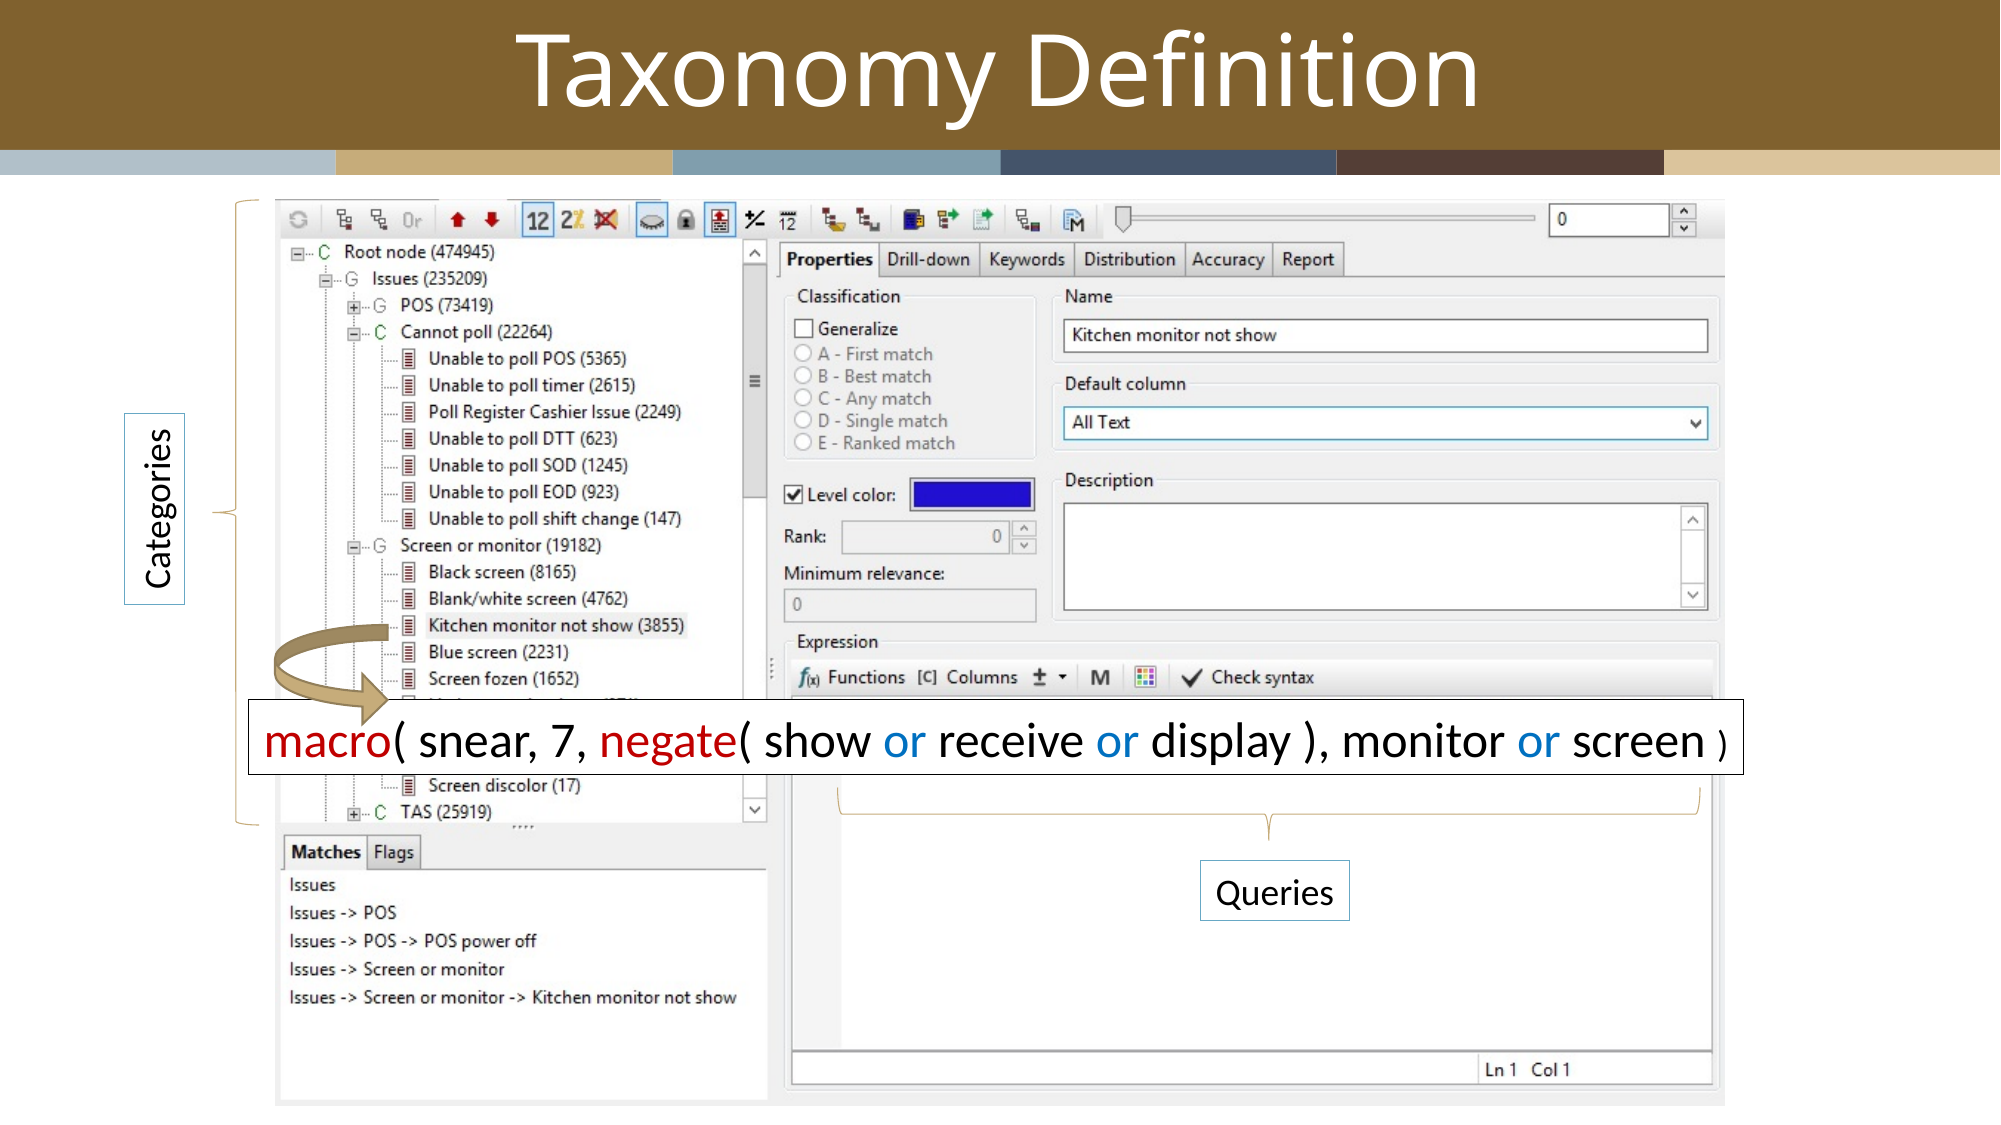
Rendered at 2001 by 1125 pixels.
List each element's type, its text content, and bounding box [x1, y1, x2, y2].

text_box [837, 787, 1700, 921]
title Taxonomy Definition [0, 0, 2000, 148]
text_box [259, 624, 1750, 776]
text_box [124, 199, 259, 825]
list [274, 776, 1725, 1106]
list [274, 199, 1725, 624]
